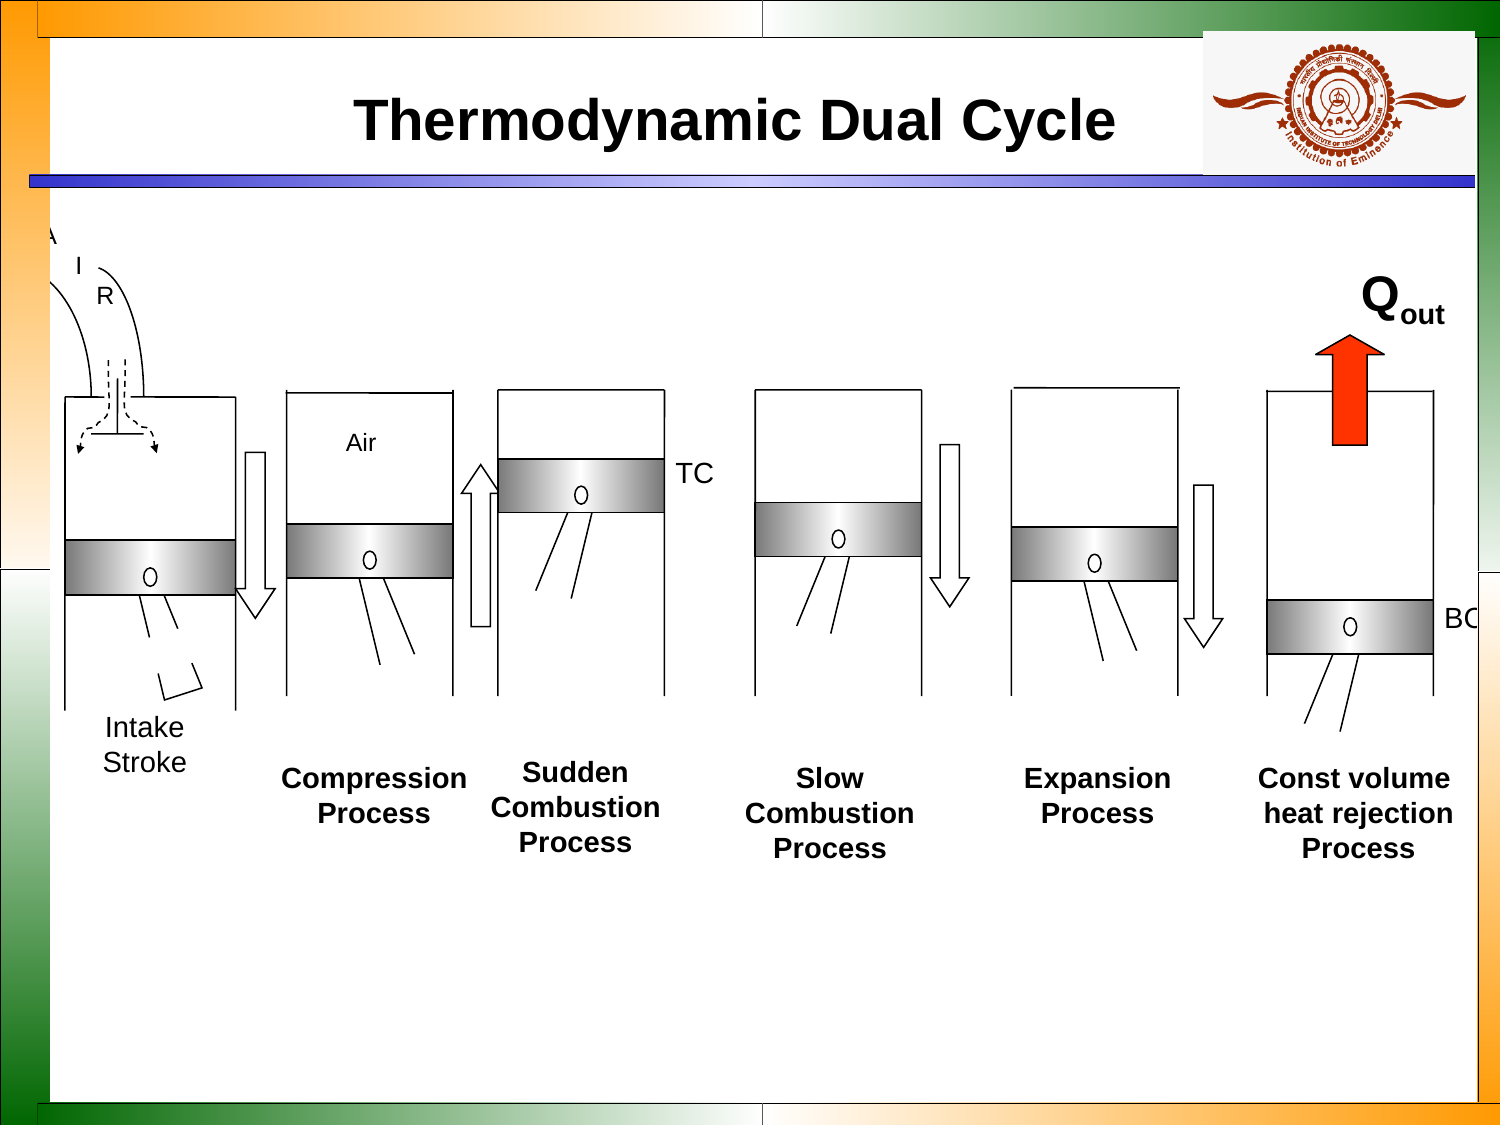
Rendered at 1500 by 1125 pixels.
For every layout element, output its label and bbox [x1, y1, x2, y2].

text_box [0, 0, 1500, 1125]
